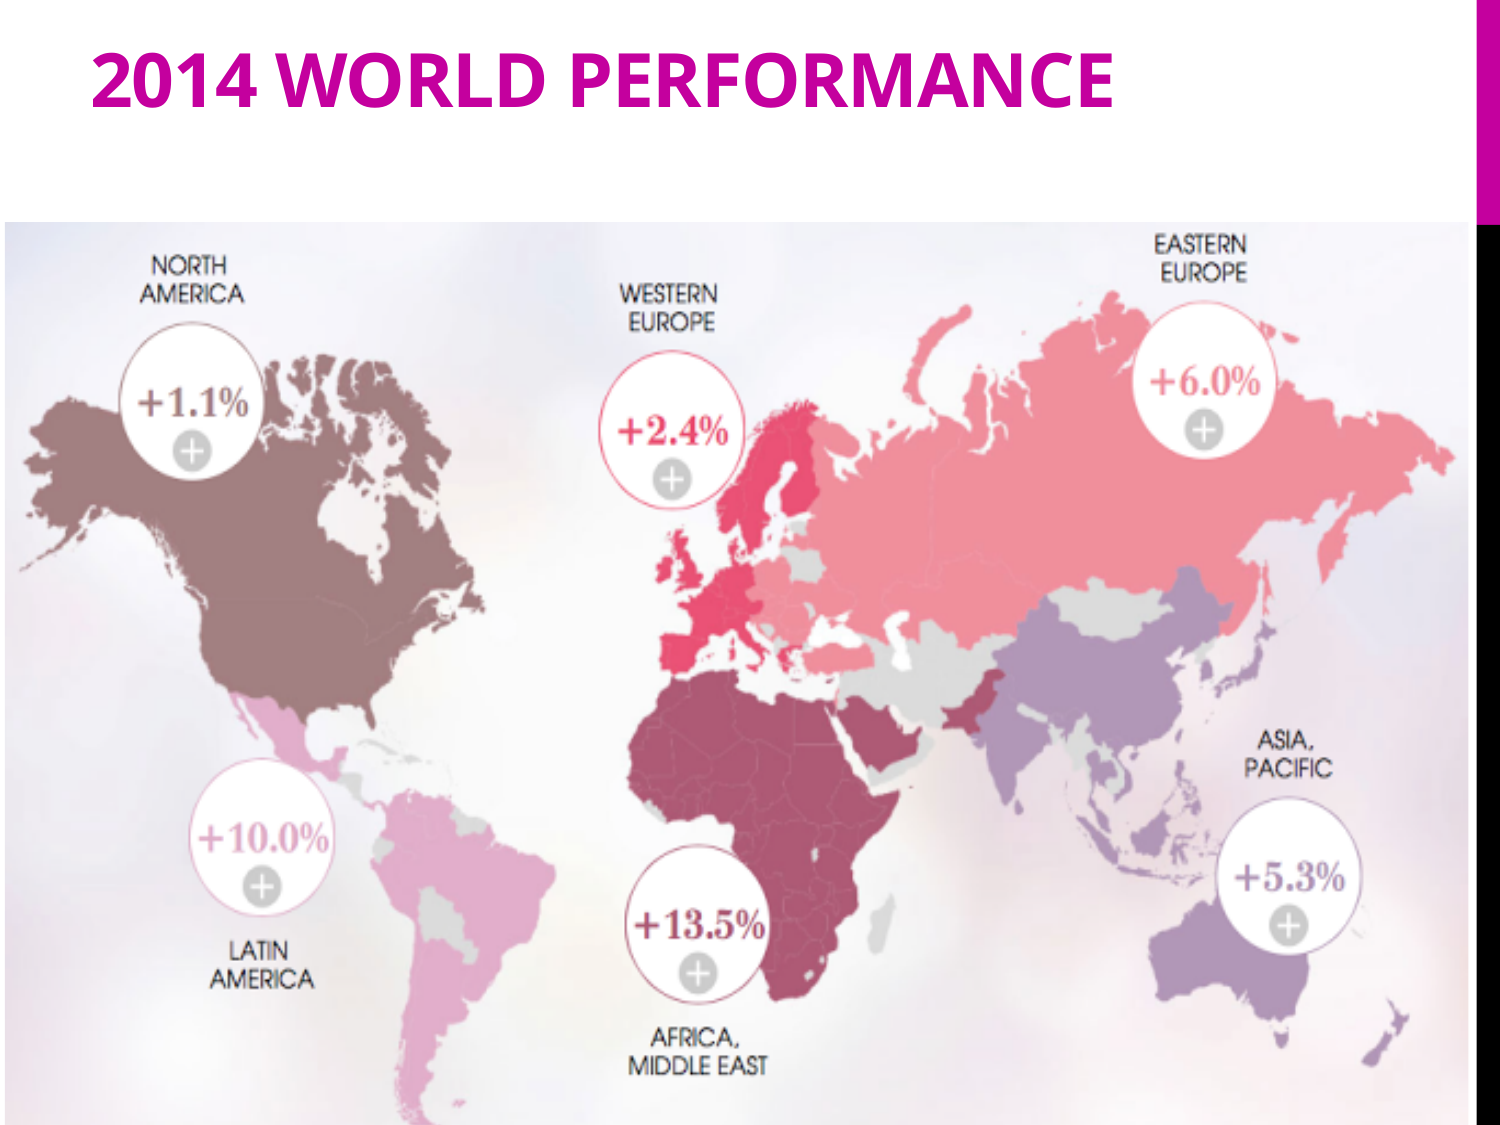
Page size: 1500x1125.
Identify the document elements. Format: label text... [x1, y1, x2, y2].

title 2014 WORLD PERFORMANCE [75, 25, 1325, 216]
picture [4, 221, 1469, 1125]
